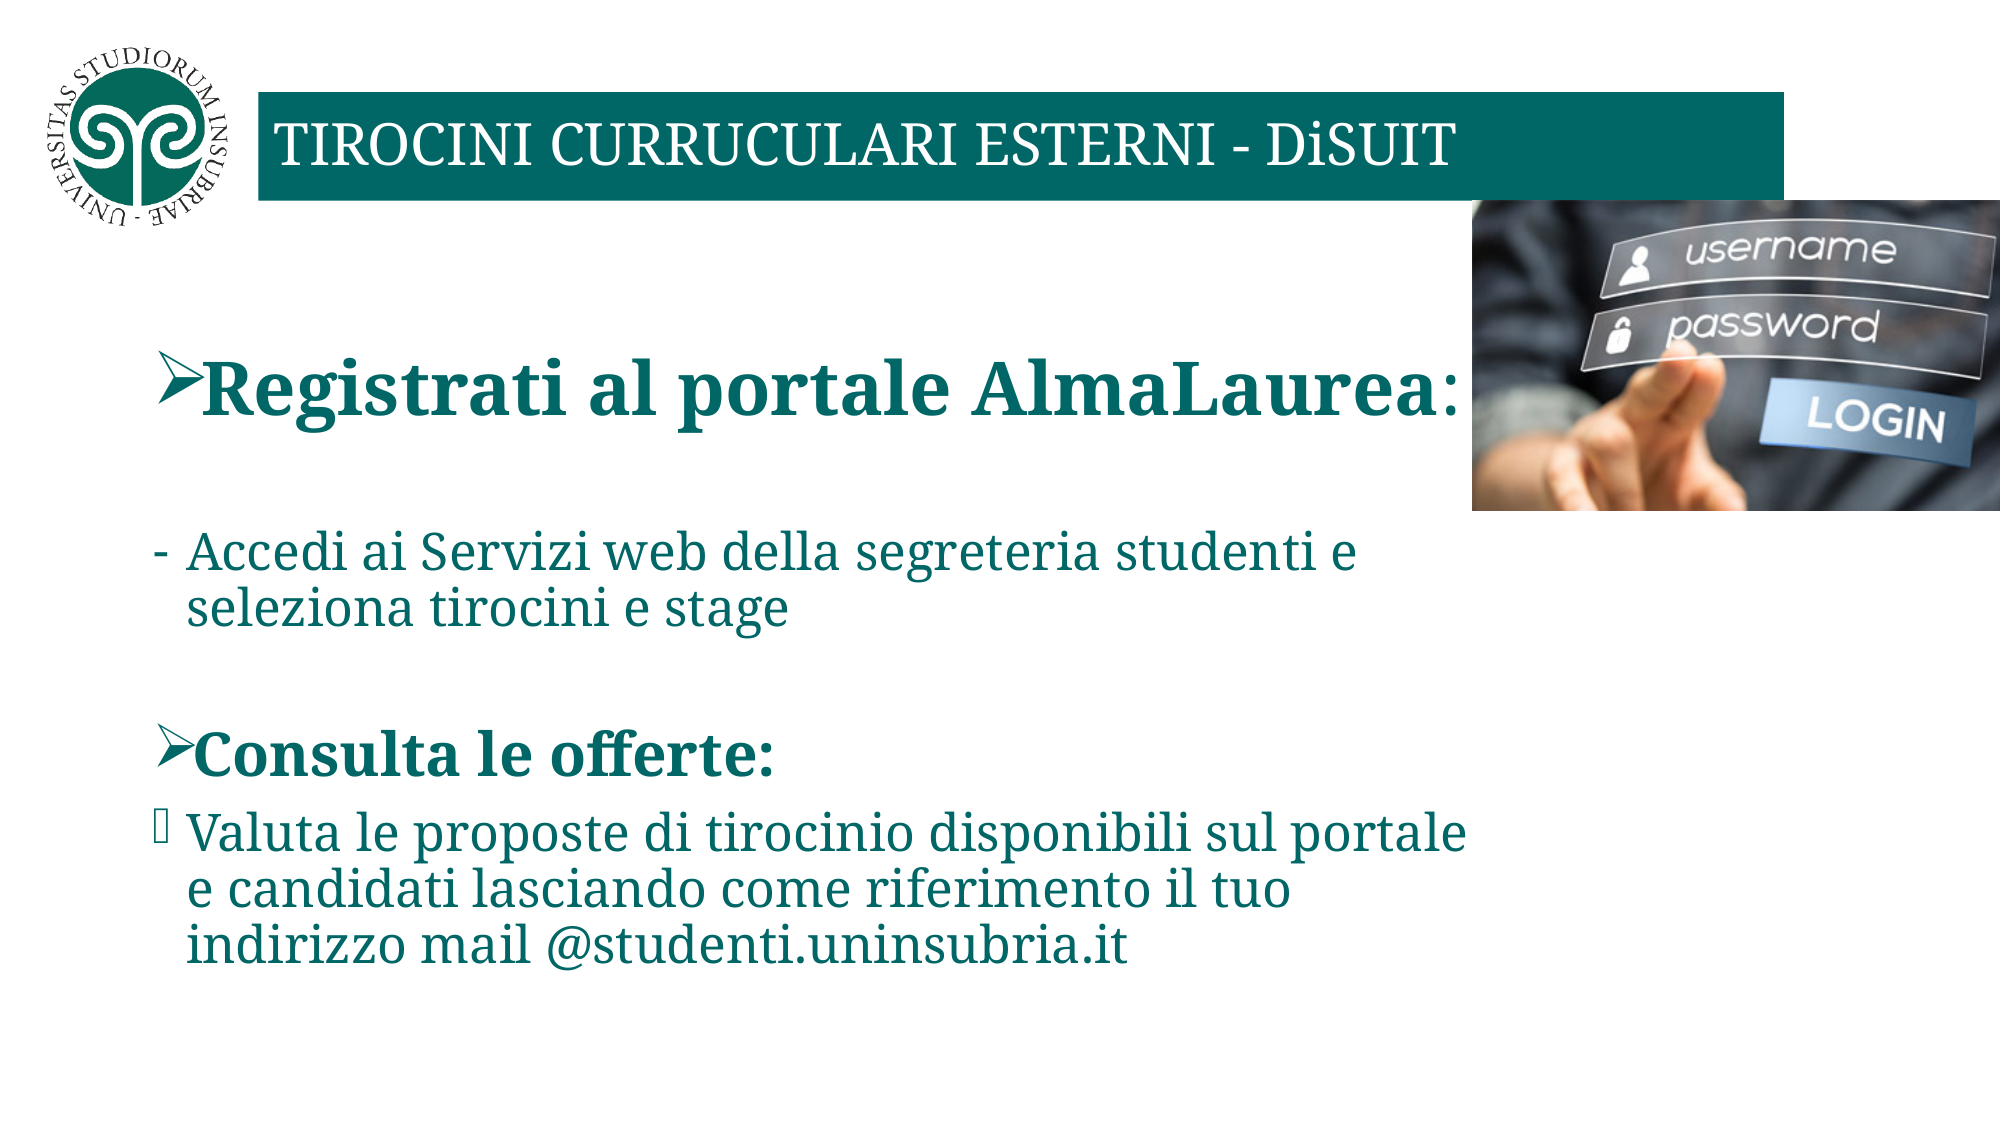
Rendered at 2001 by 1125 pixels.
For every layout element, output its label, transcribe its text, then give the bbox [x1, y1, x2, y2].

list Registrati al portale AlmaLaurea: Accedi ai Servizi web della segreteria studenti e seleziona tirocini e stage Consulta le offerte: Valuta le proposte di tirocinio disponibili sul portale e candidati lasciando come riferimento il tuo indirizzo mail @studenti.uninsubria.it [137, 343, 1489, 1014]
picture [41, 40, 233, 232]
picture [1472, 200, 2000, 511]
title TIROCINI CURRUCULARI ESTERNI - DiSUIT [258, 92, 1784, 201]
